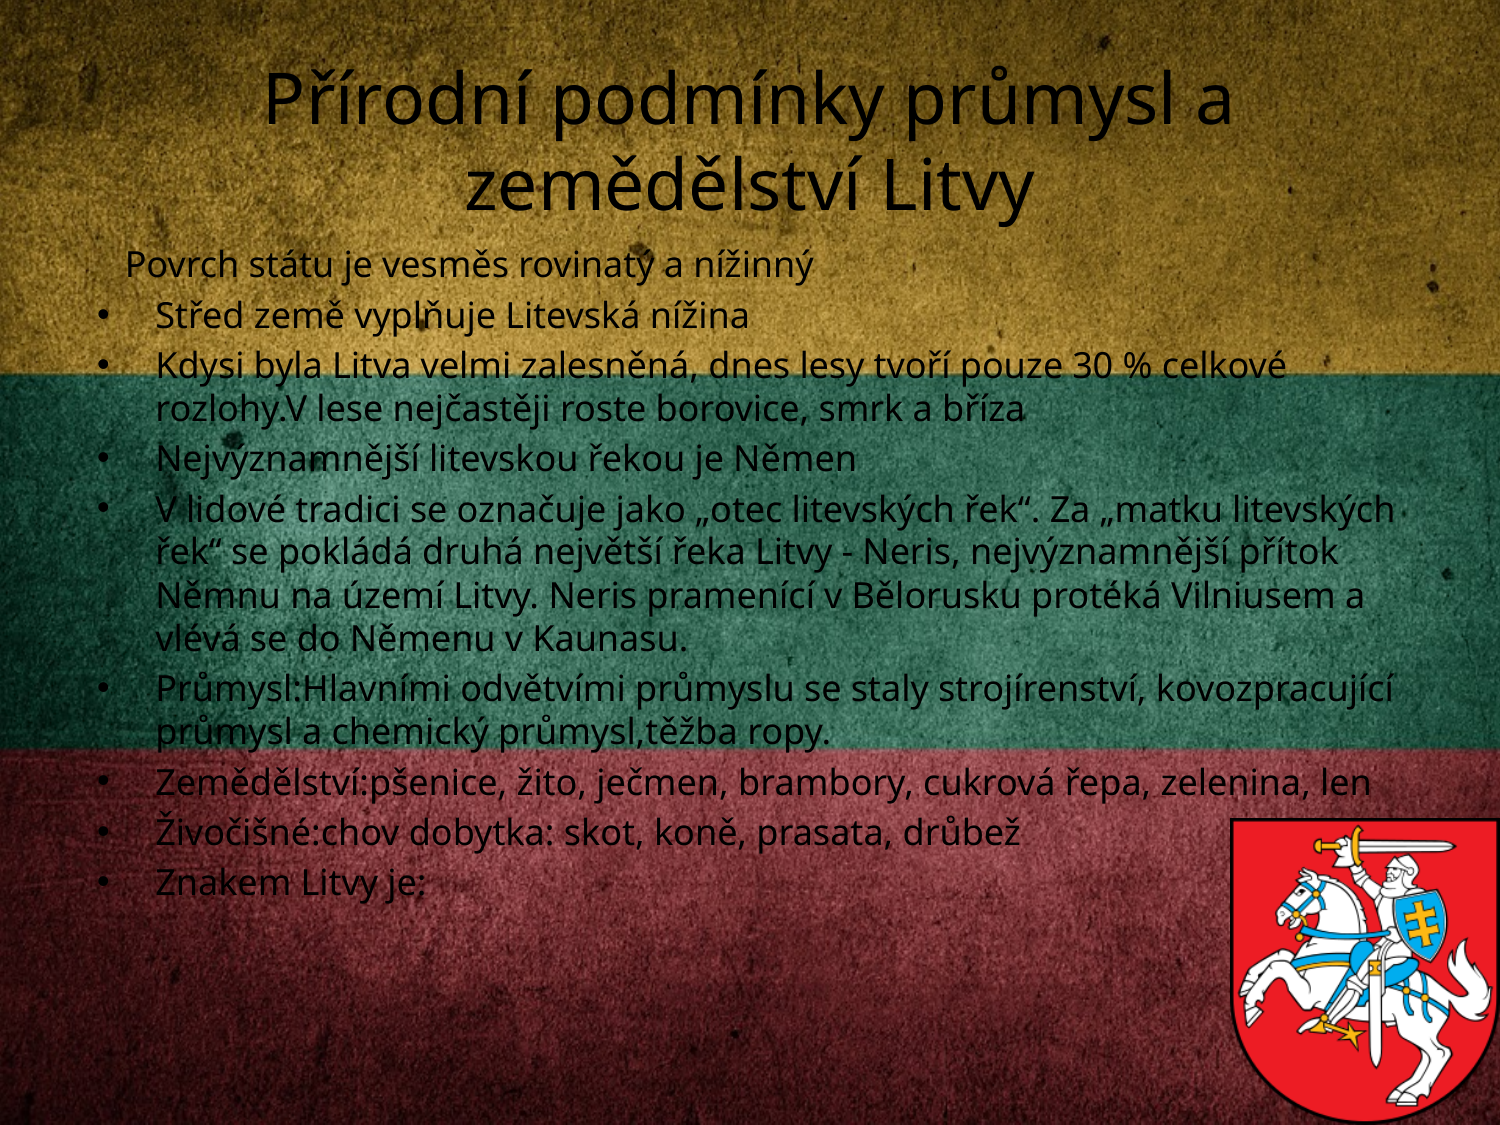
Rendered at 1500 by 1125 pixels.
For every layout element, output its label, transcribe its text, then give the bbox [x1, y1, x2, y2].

title Přírodní podmínky průmysl a zemědělství Litvy [75, 45, 1425, 233]
picture [0, 0, 1500, 1125]
list Povrch státu je vesměs rovinatý a nížinný Střed země vyplňuje Litevská nížina Kdysi byla Litva velmi zalesněná, dnes lesy tvoří pouze 30 % celkové rozlohy.V lese nejčastěji roste borovice, smrk a bříza Nejvýznamnější litevskou řekou je Němen V lidové tradici se označuje jako „otec litevských řek“. Za „matku litevských řek“ se pokládá druhá největší řeka Litvy - Neris, nejvýznamnější přítok Němnu na území Litvy. Neris pramenící v Bělorusku protéká Vilniusem a vlévá se do Němenu v Kaunasu. Průmysl:Hlavními odvětvími průmyslu se staly strojírenství, kovozpracující průmysl a chemický průmysl,těžba ropy. Zemědělství:pšenice, žito, ječmen, brambory, cukrová řepa, zelenina, len Živočišné:chov dobytka: skot, koně, prasata, drůbež Znakem Litvy je: [82, 234, 1432, 977]
